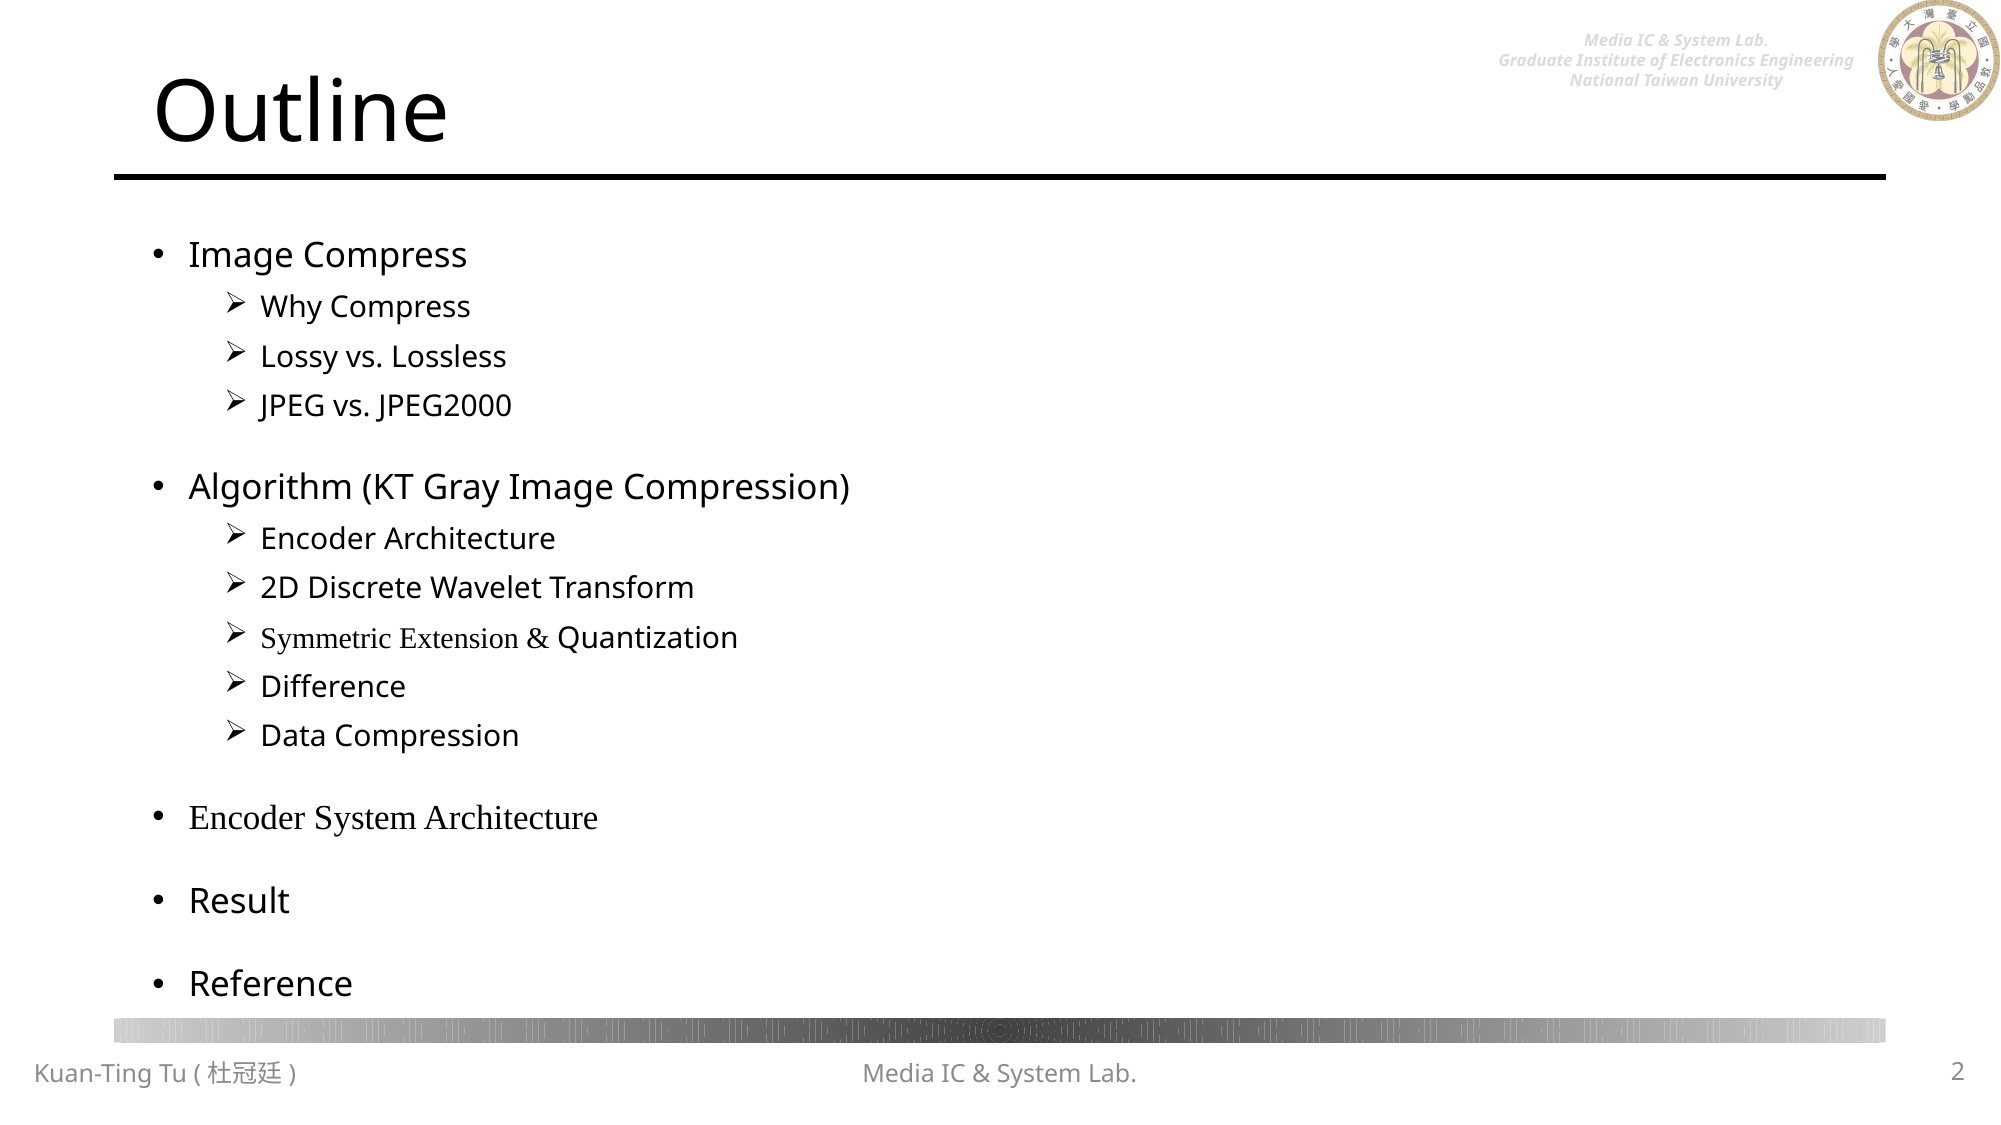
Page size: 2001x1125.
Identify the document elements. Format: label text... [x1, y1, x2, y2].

list Image Compress Why Compress Lossy vs. Lossless JPEG vs. JPEG2000 Algorithm (KT Gray Image Compression) Encoder Architecture 2D Discrete Wavelet Transform Symmetric Extension & Quantization Difference Data Compression Encoder System Architecture Result Reference [137, 196, 1863, 1014]
slide_number 1 [1567, 1042, 1981, 1103]
title Outline [137, 59, 1863, 168]
